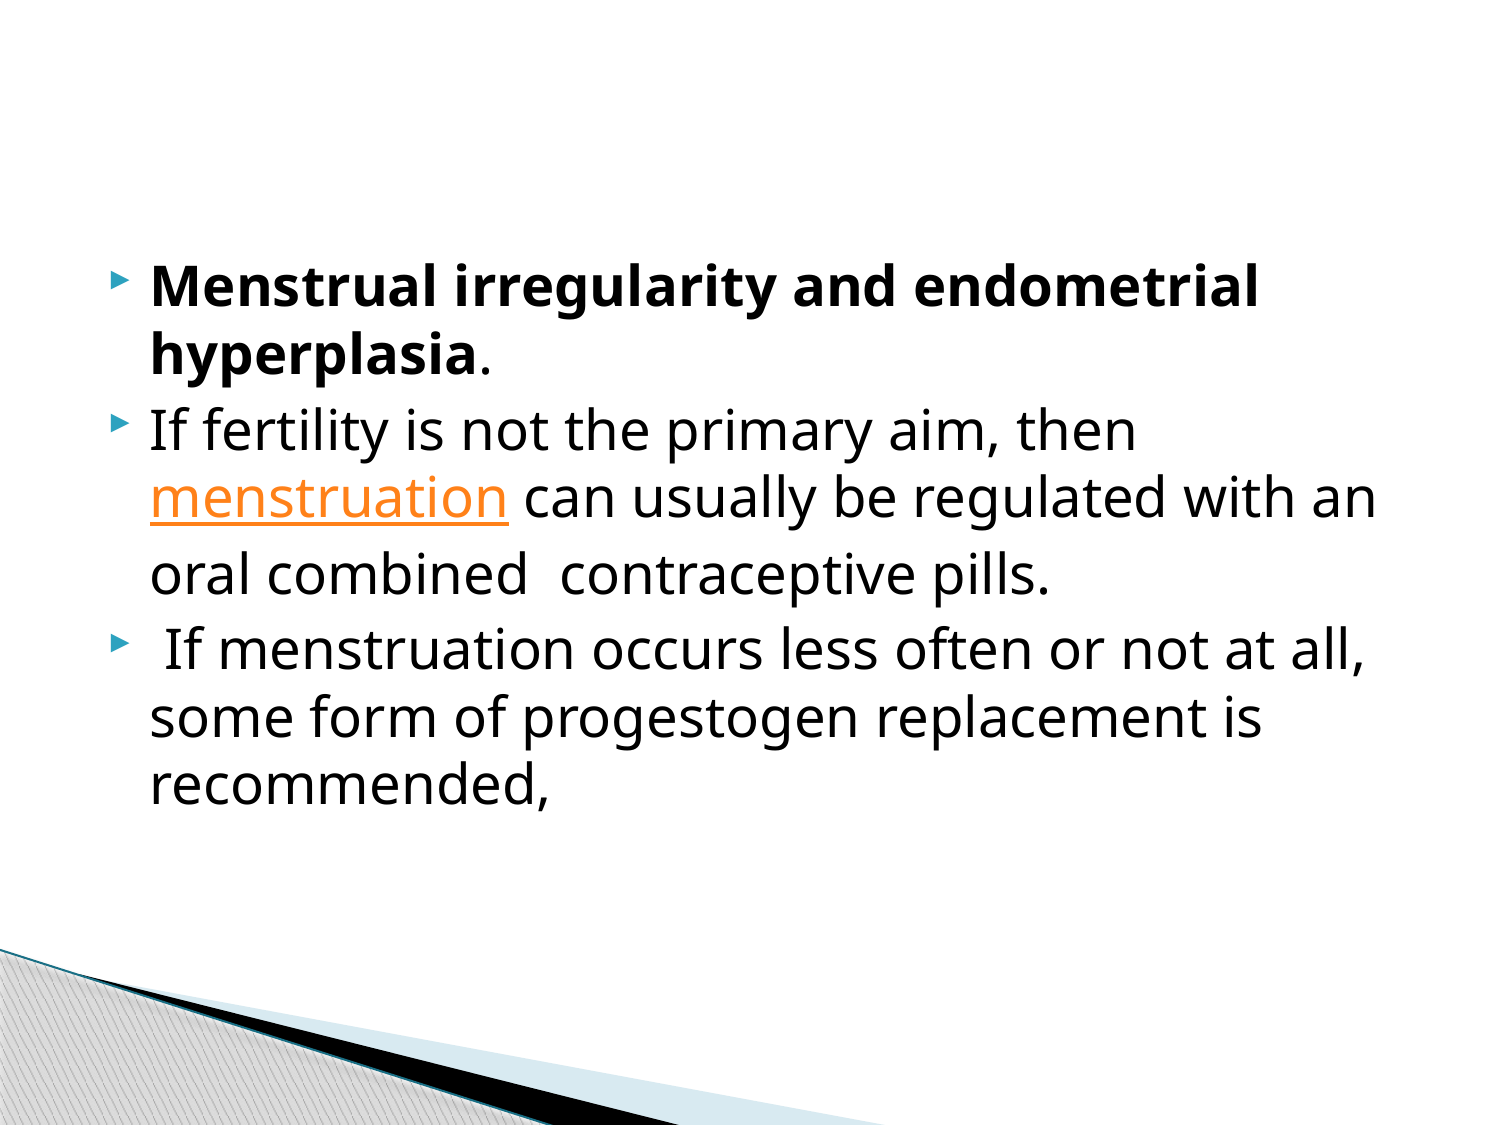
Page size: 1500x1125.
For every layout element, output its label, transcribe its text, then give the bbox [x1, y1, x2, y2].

list Menstrual irregularity and endometrial hyperplasia. If fertility is not the primary aim, then menstruation can usually be regulated with an oral combined contraceptive pills. If menstruation occurs less often or not at all, some form of progestogen replacement is recommended, [75, 243, 1425, 986]
